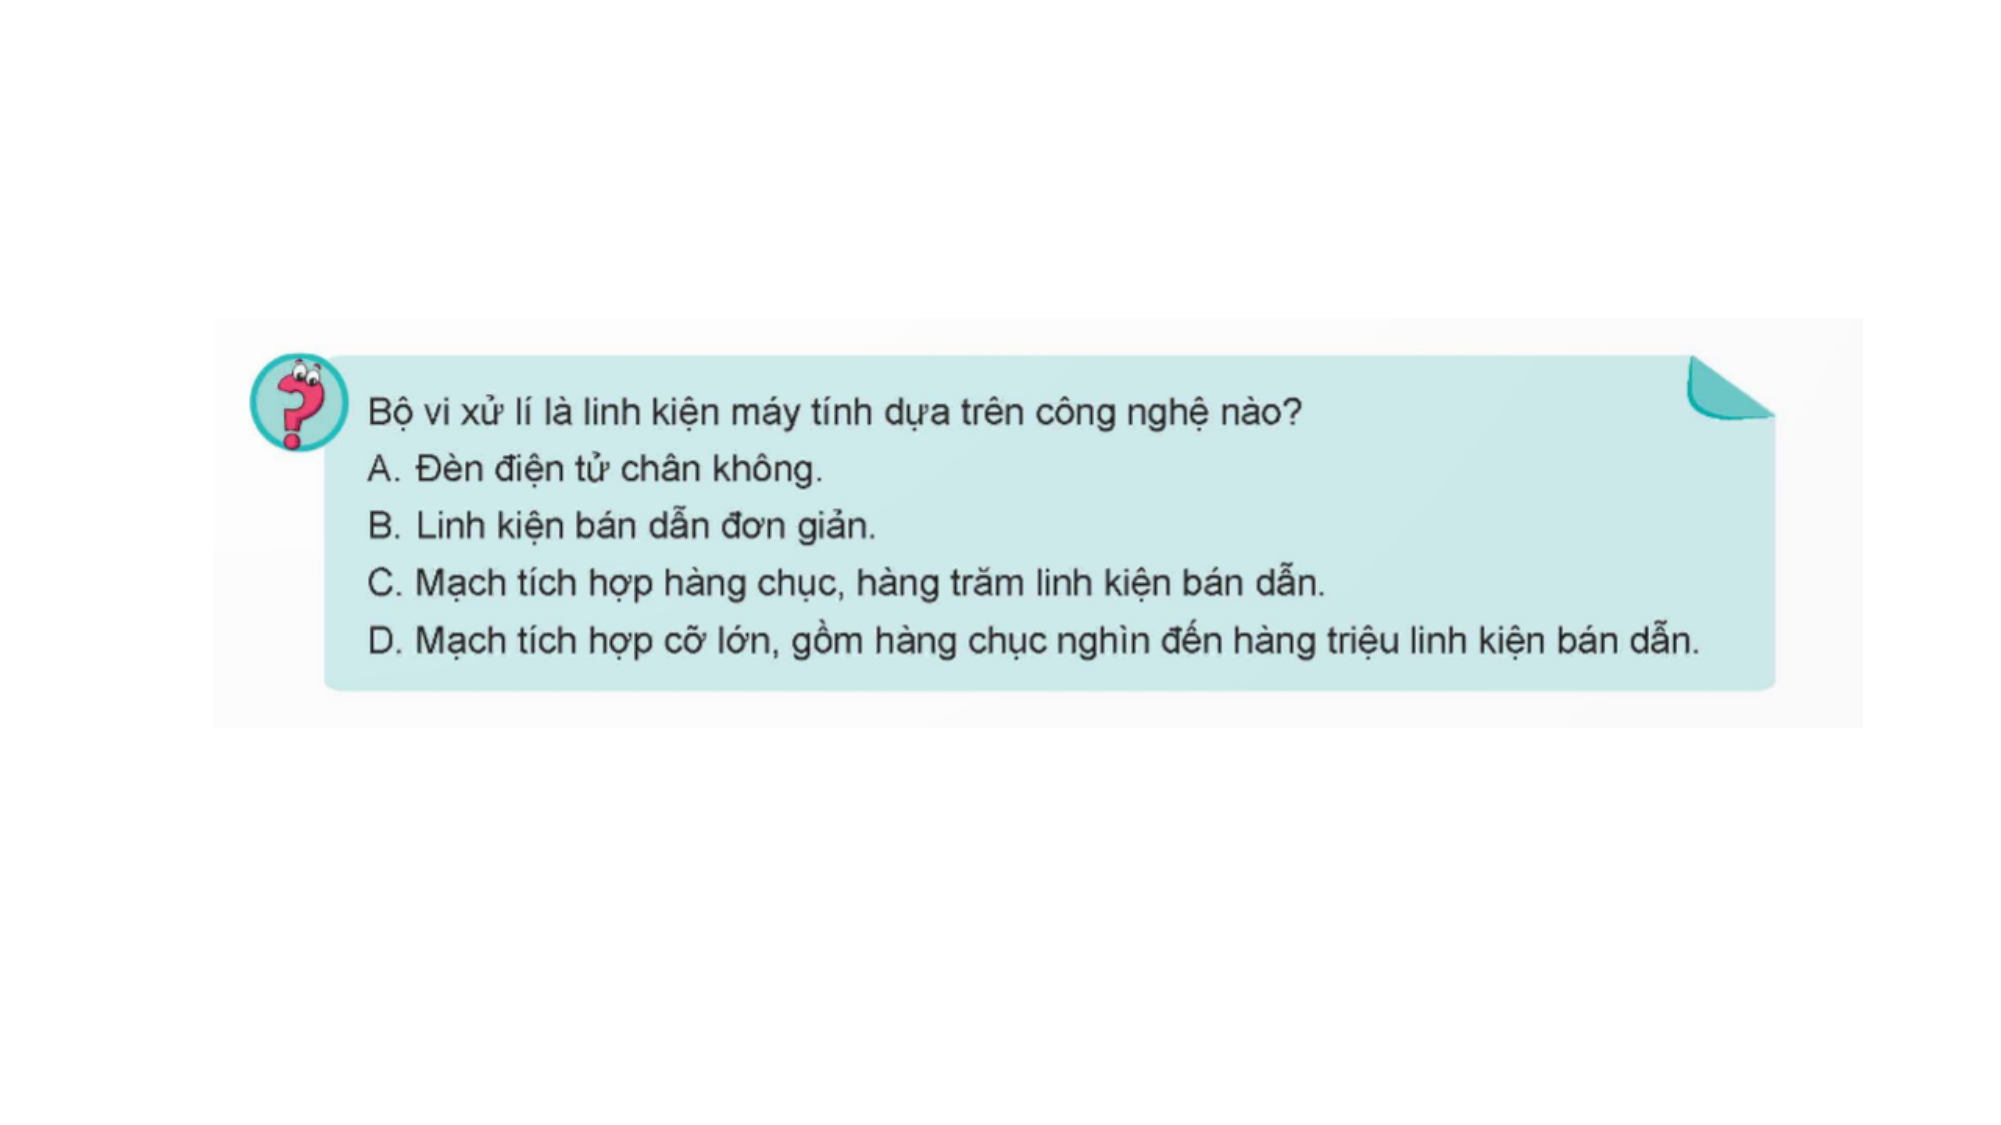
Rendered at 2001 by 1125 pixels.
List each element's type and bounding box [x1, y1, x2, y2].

picture [213, 317, 1863, 728]
